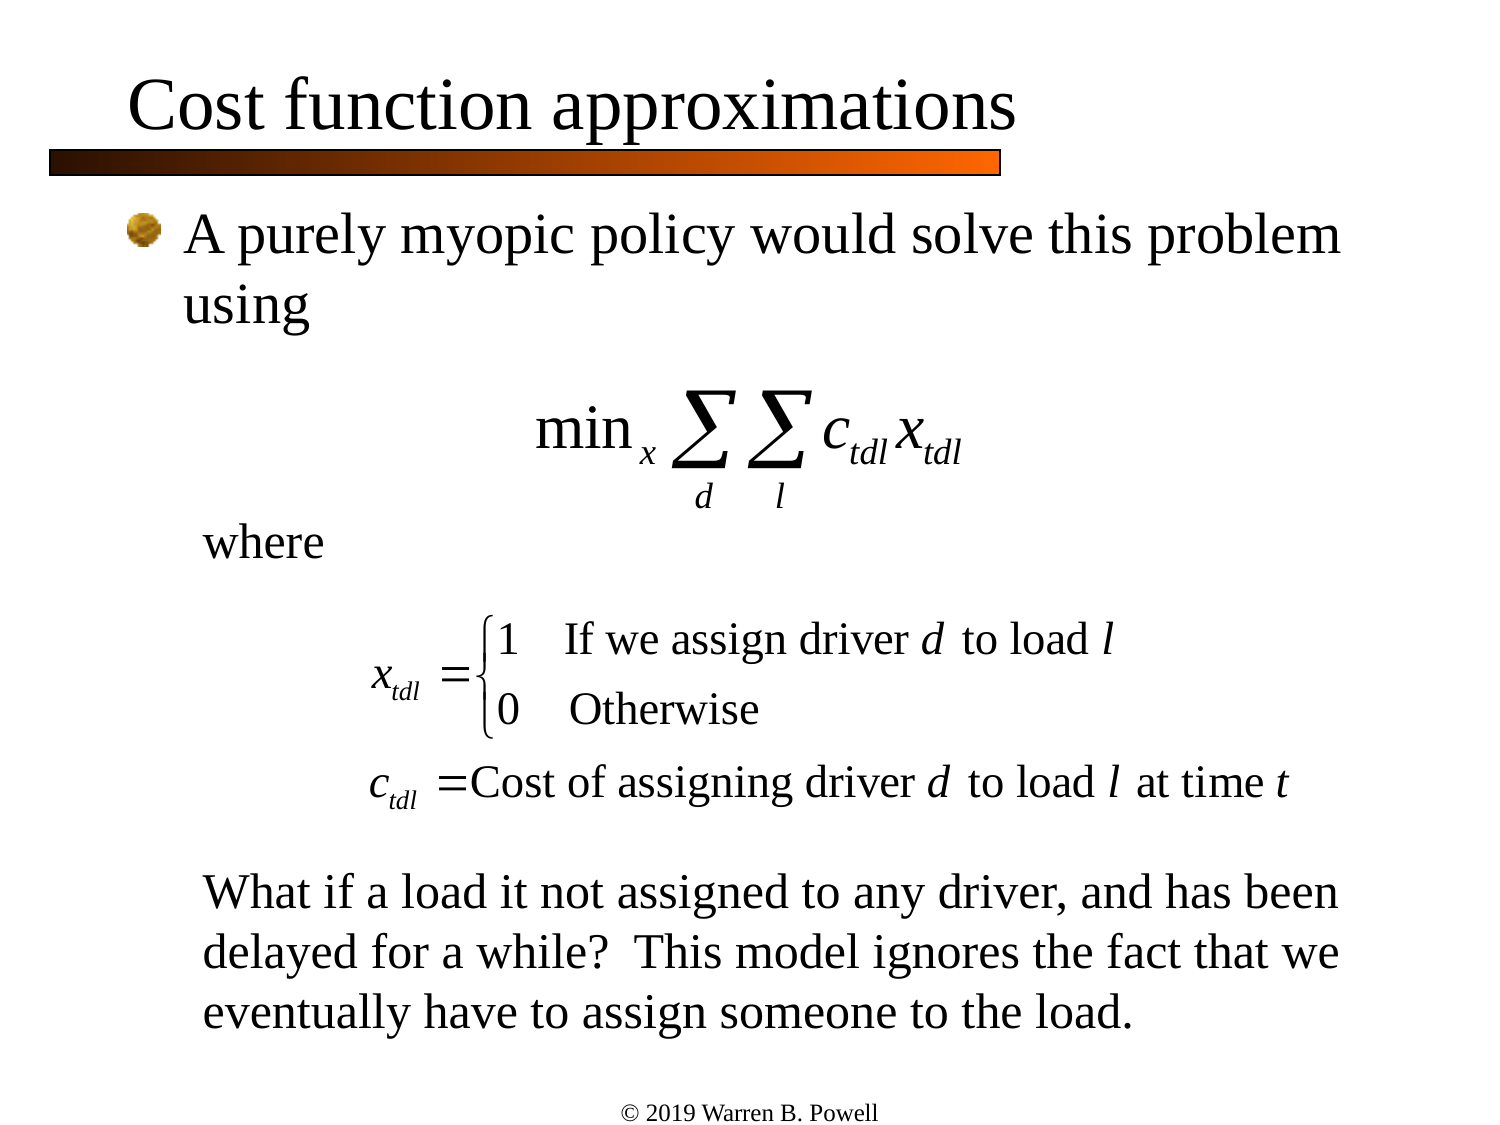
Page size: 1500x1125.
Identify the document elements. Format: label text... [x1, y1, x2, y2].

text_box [525, 342, 982, 523]
footer © 2019 Warren B. Powell [512, 1088, 988, 1125]
title Cost function approximations [112, 50, 1388, 150]
list A purely myopic policy would solve this problem using where What if a load it not assigned to any driver, and has been delayed for a while? This model ignores the fact that we eventually have to assign someone to the load. [112, 187, 1388, 1000]
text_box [362, 603, 1300, 822]
picture [127, 213, 161, 247]
